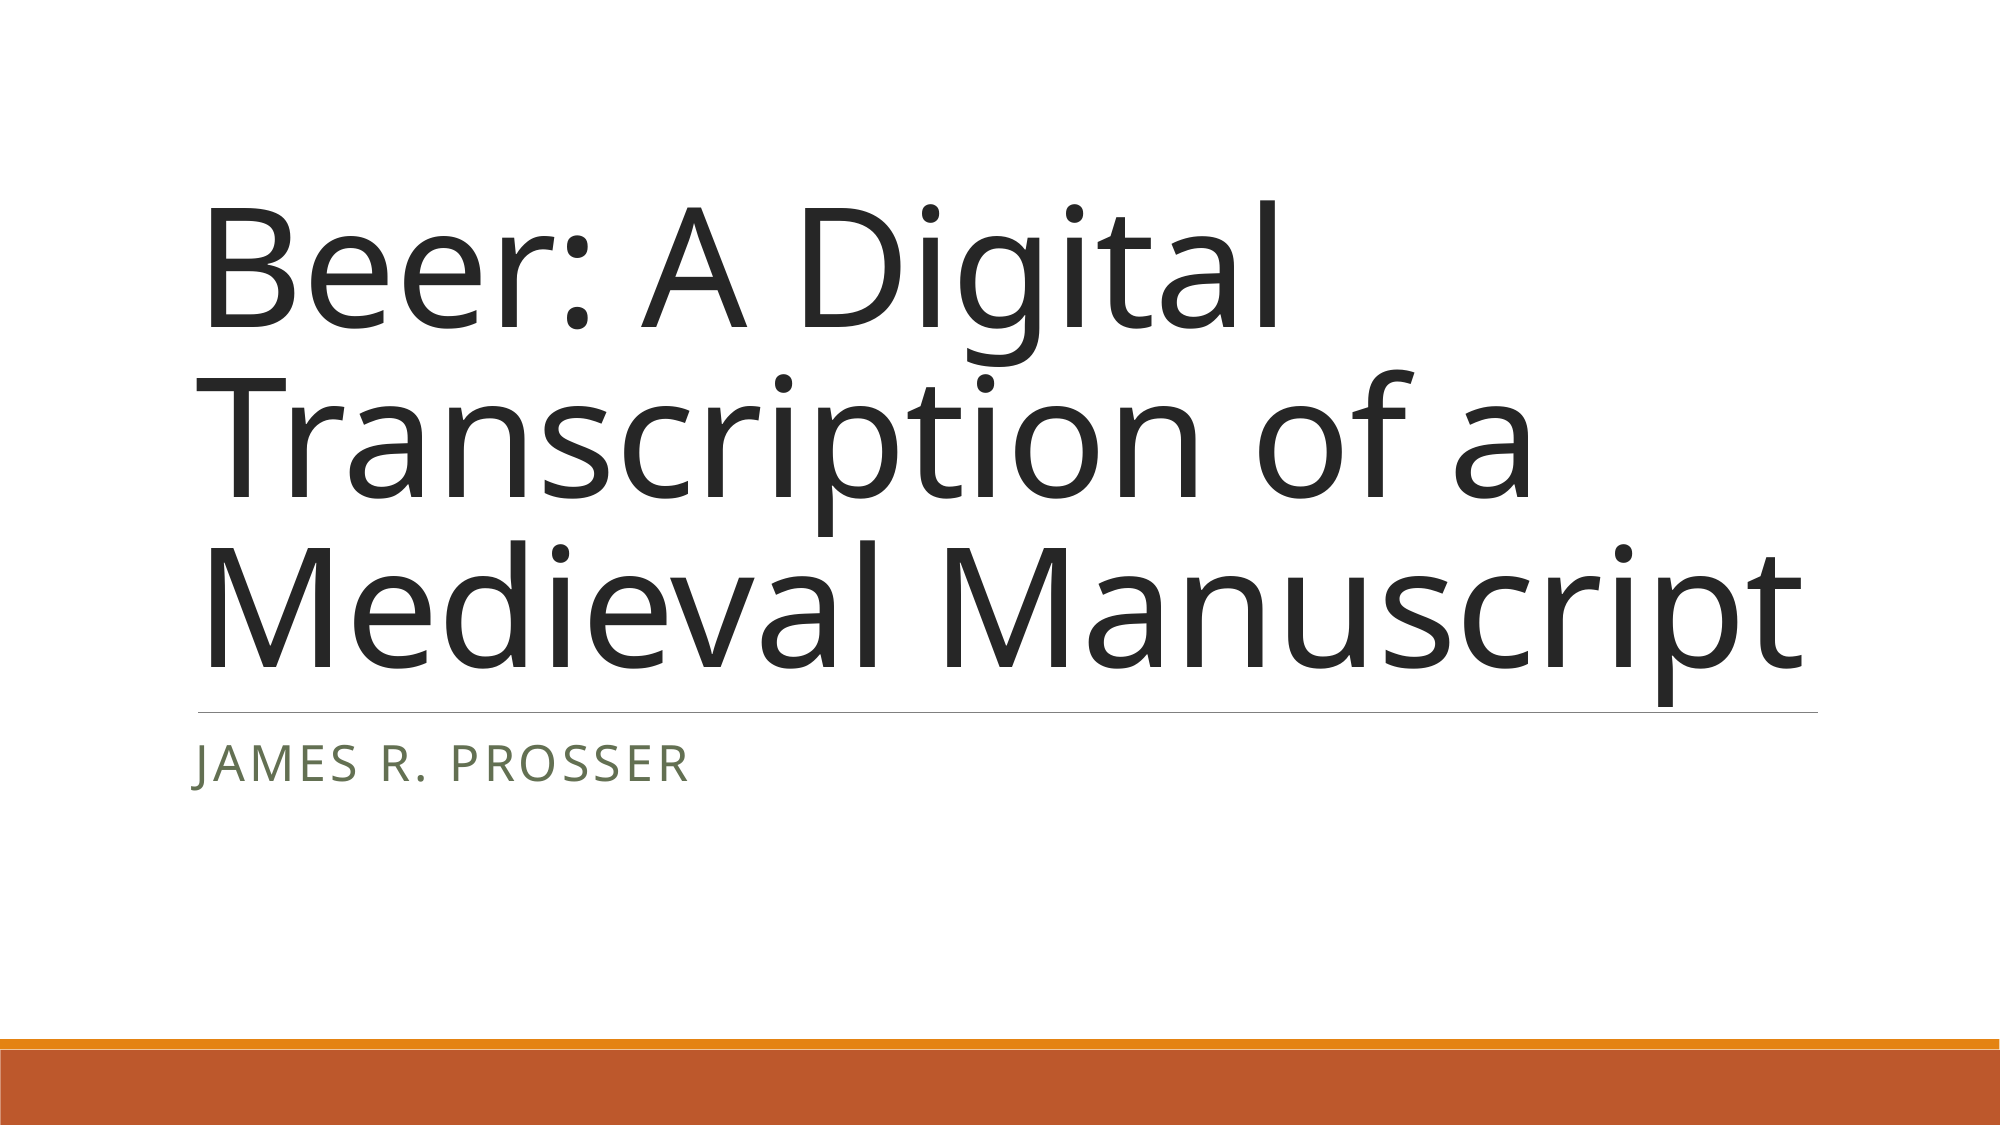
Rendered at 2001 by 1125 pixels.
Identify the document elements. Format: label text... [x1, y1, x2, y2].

subtitle James R. prosser [180, 730, 1831, 919]
title Beer: A Digital Transcription of a Medieval Manuscript [180, 124, 1830, 710]
